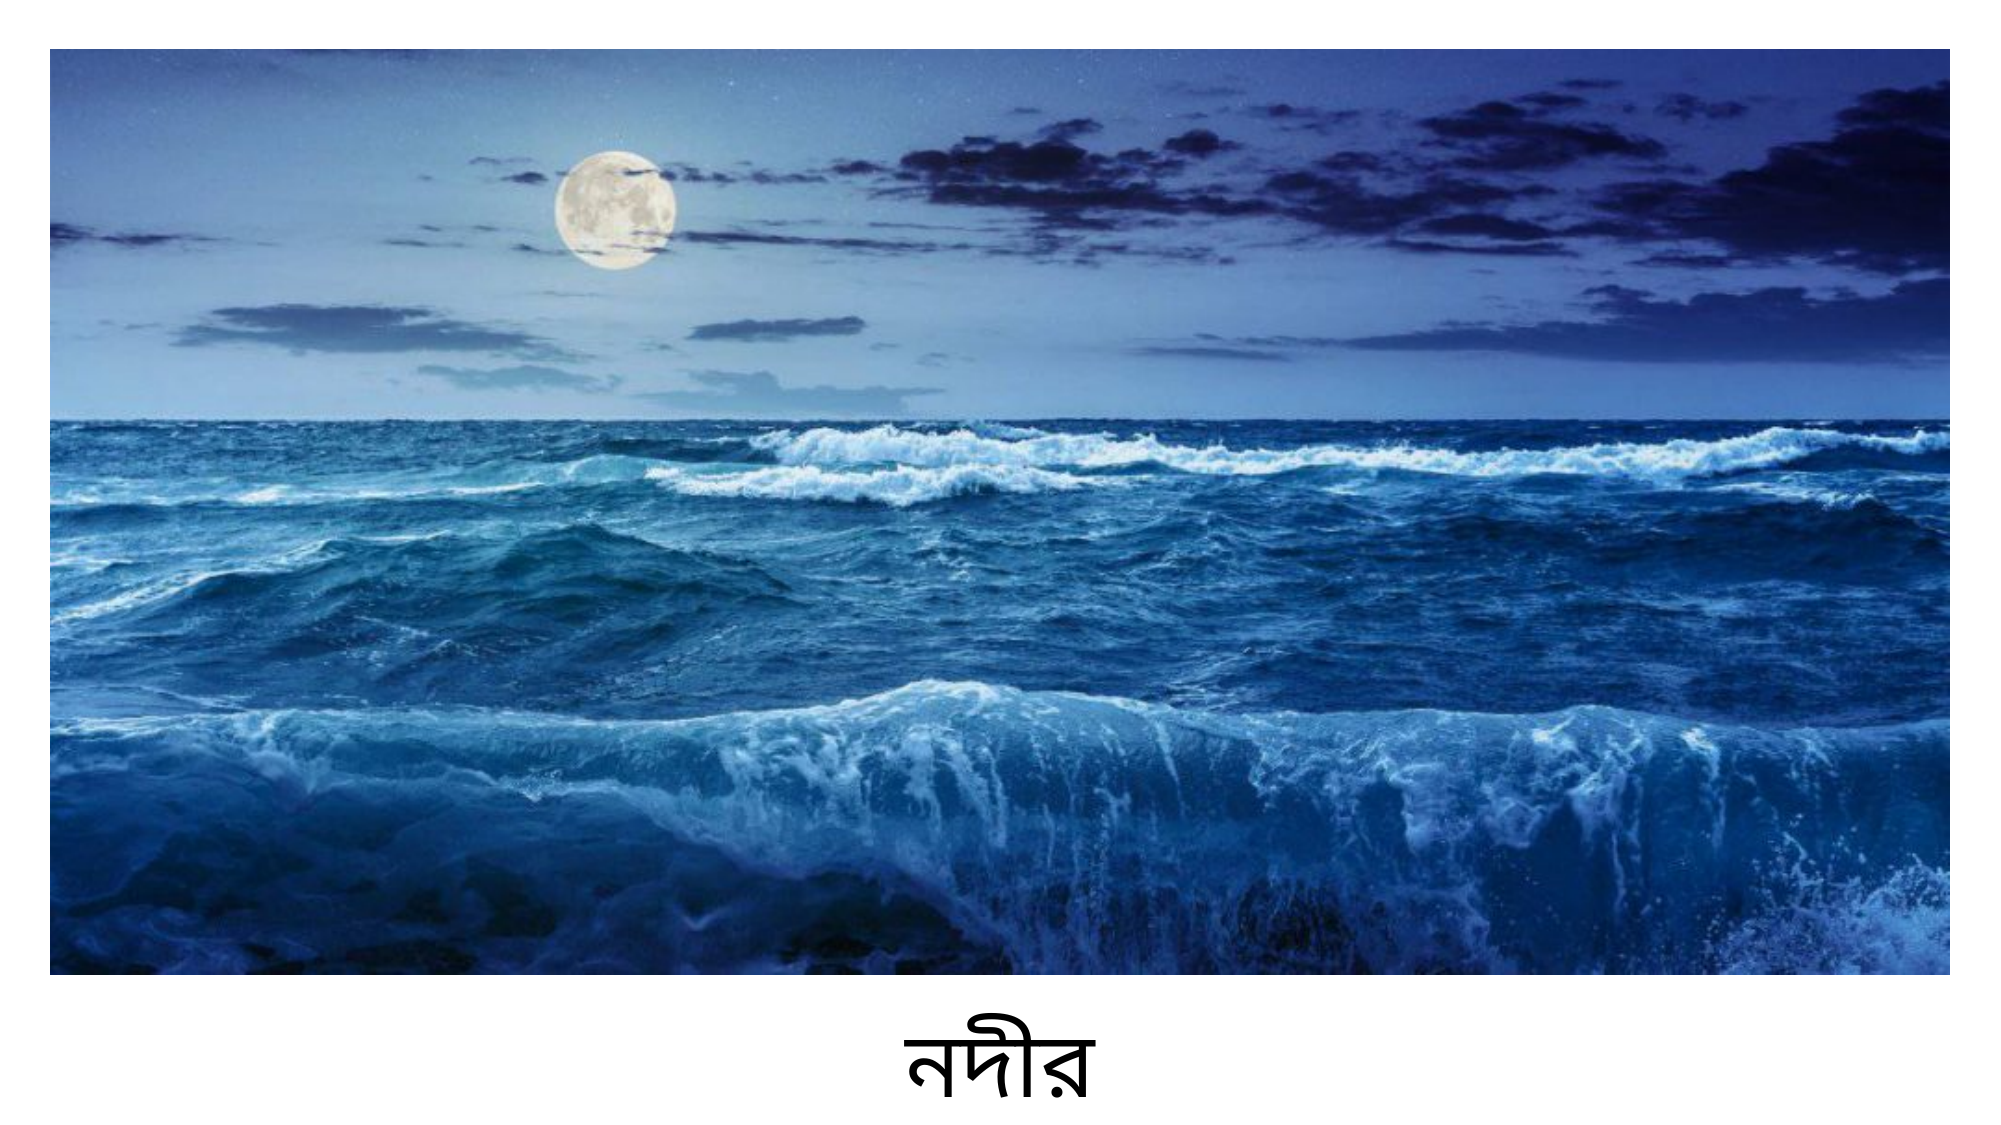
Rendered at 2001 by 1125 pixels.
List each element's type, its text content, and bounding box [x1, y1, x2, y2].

picture [49, 49, 1951, 976]
text_box নদীর জোয়ার [750, 998, 1250, 1125]
